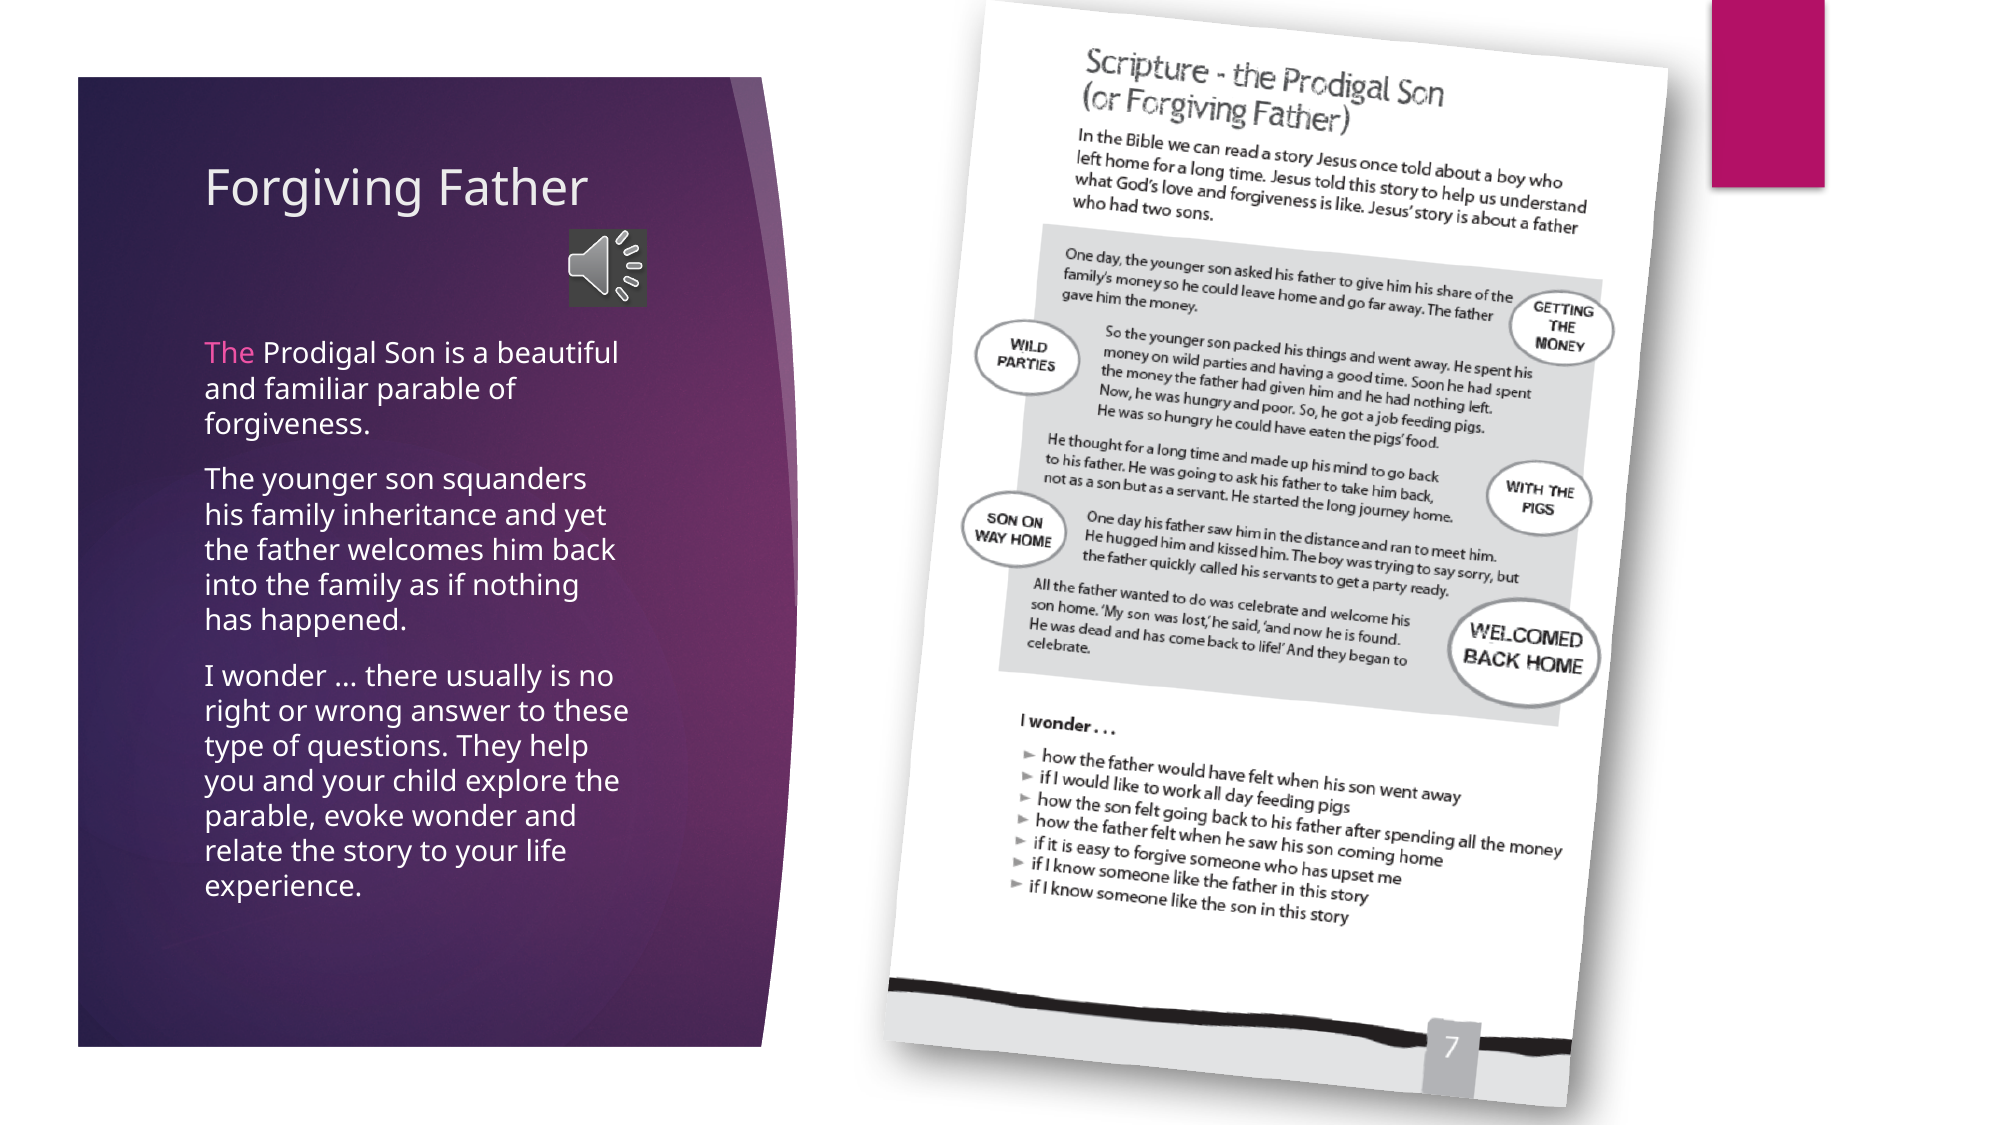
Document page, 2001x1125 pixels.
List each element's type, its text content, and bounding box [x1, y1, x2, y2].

picture [567, 227, 648, 309]
picture [883, 1, 1668, 1107]
list The Prodigal Son is a beautiful and familiar parable of forgiveness. The younger son squanders his family inheritance and yet the father welcomes him back into the family as if nothing has happened. I wonder … there usually is no right or wrong answer to these type of questions. They help you and your child explore the parable, evoke wonder and relate the story to your life experience. [189, 327, 648, 989]
title Forgiving Father [189, 148, 648, 269]
